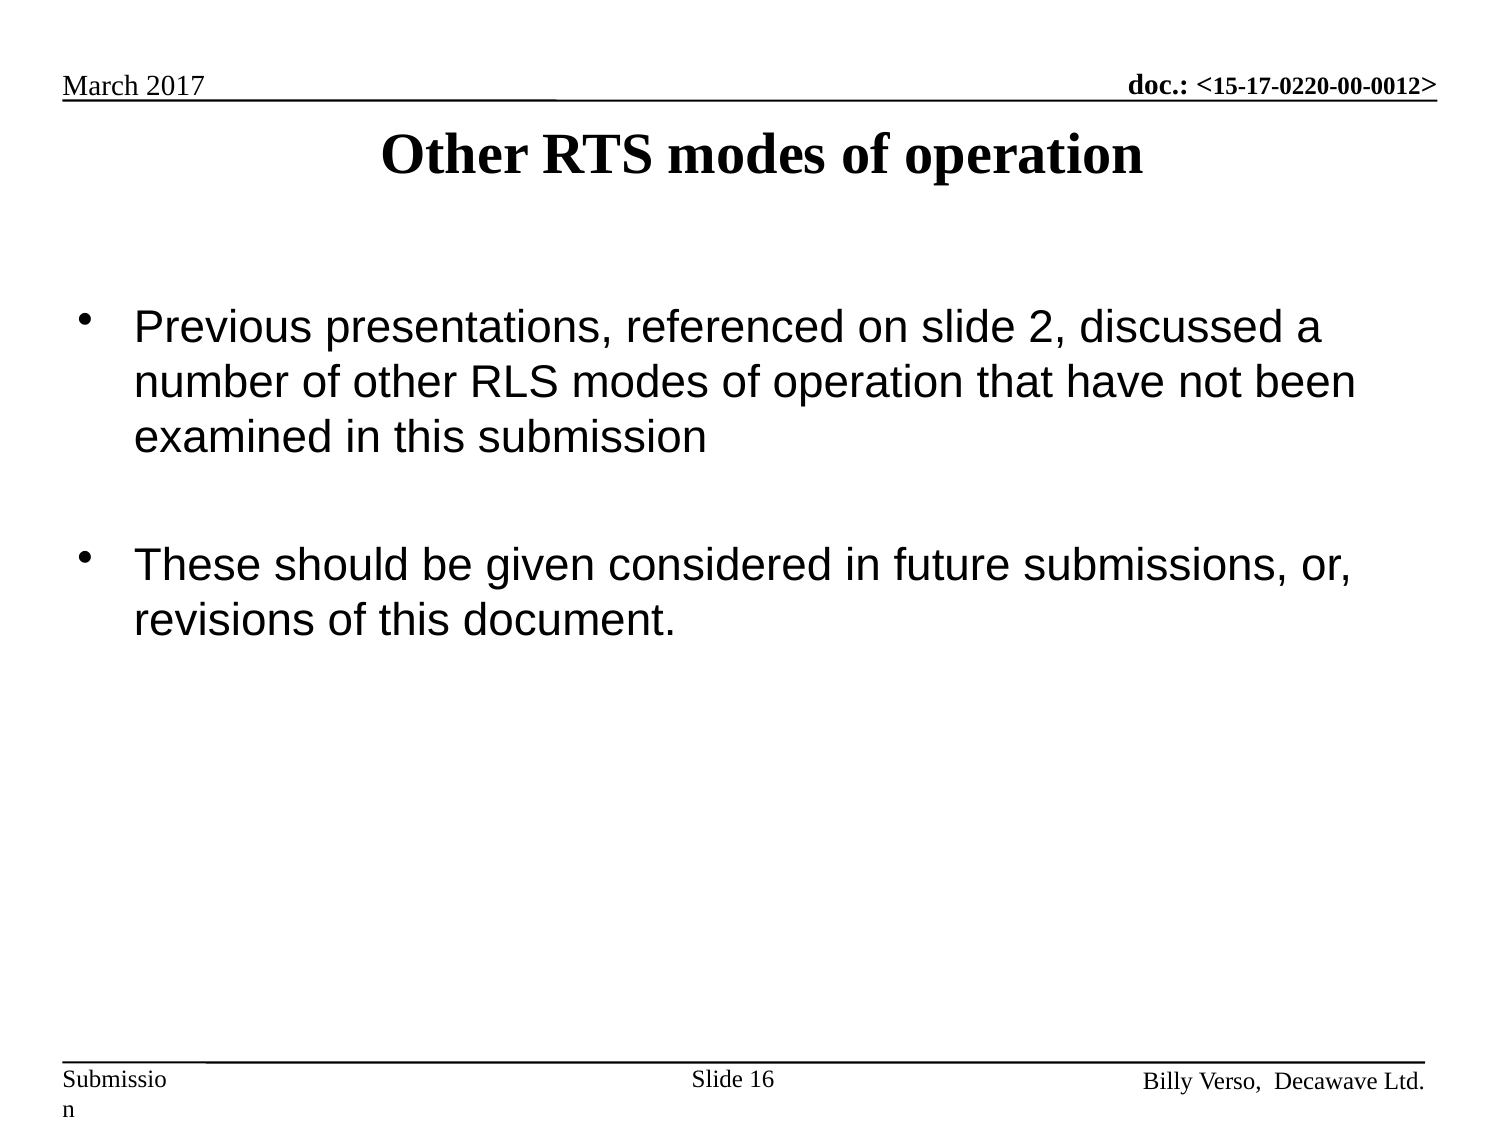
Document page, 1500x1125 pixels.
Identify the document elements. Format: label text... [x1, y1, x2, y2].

list Previous presentations, referenced on slide 2, discussed a number of other RLS modes of operation that have not been examined in this submission These should be given considered in future submissions, or, revisions of this document. [62, 224, 1475, 1000]
title Other RTS modes of operation [50, 112, 1475, 188]
